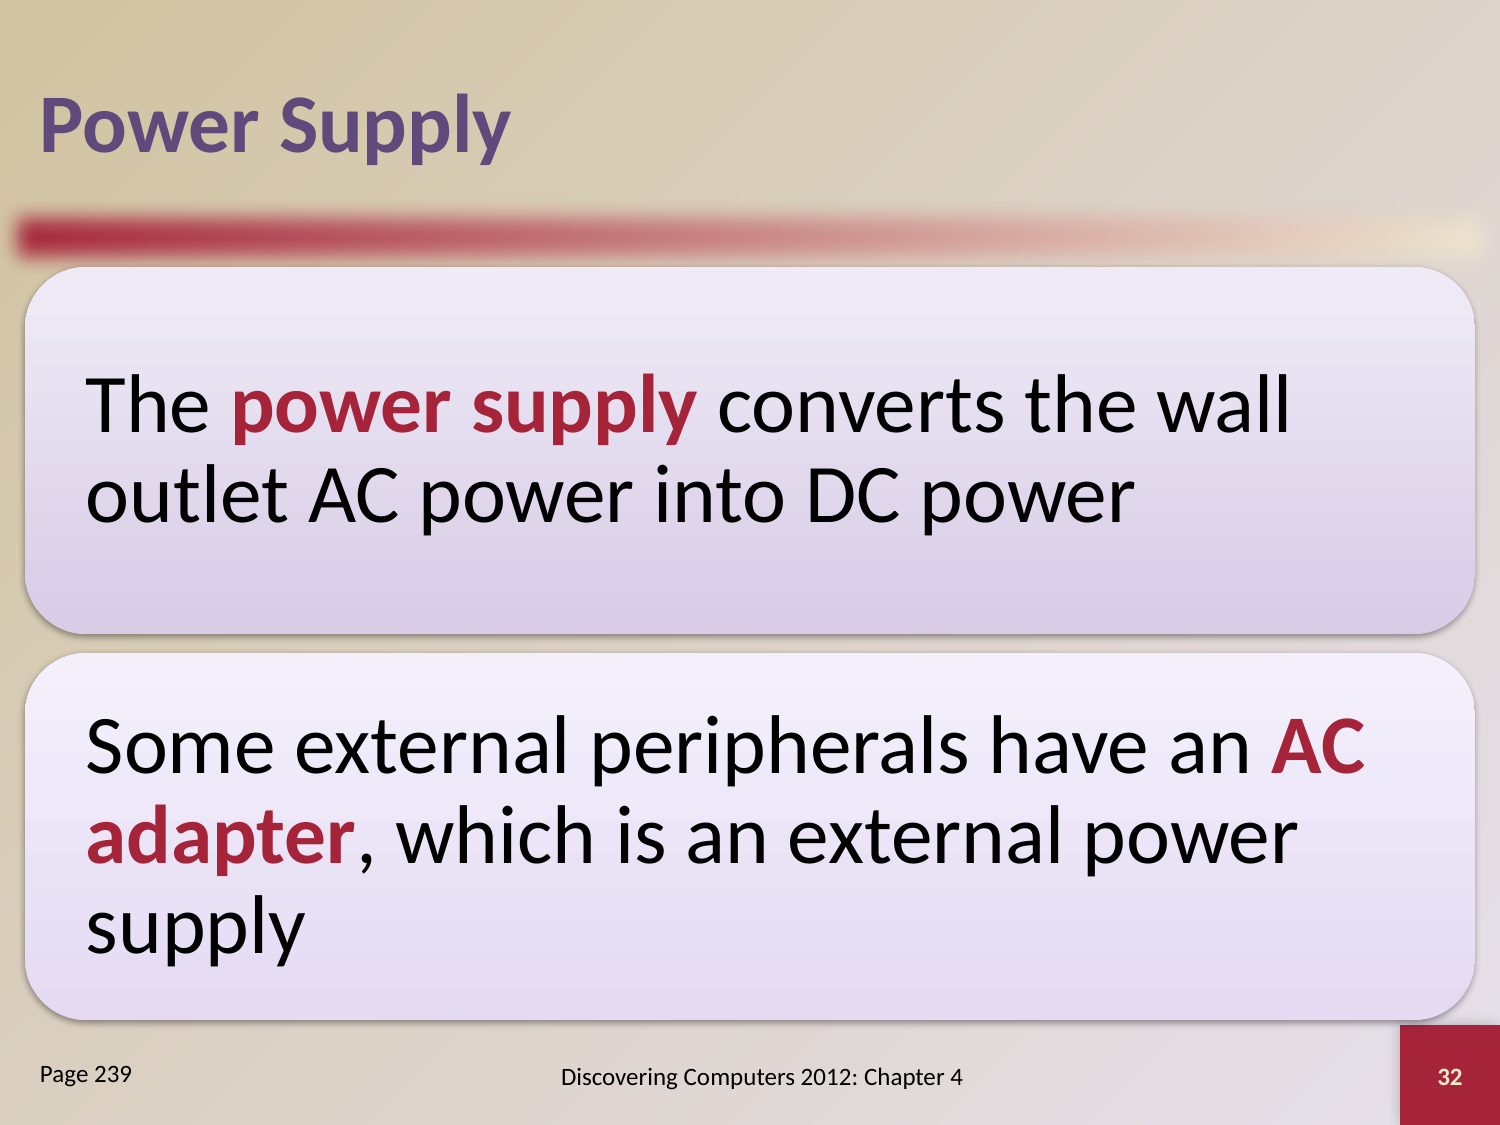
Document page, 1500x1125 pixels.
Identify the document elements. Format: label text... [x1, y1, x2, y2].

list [24, 262, 1476, 1026]
title Power Supply [24, 24, 1475, 213]
list Page 239 [24, 1050, 300, 1125]
footer Discovering Computers 2012: Chapter 4 [450, 1037, 1075, 1113]
slide_number 32 [1400, 1025, 1500, 1125]
